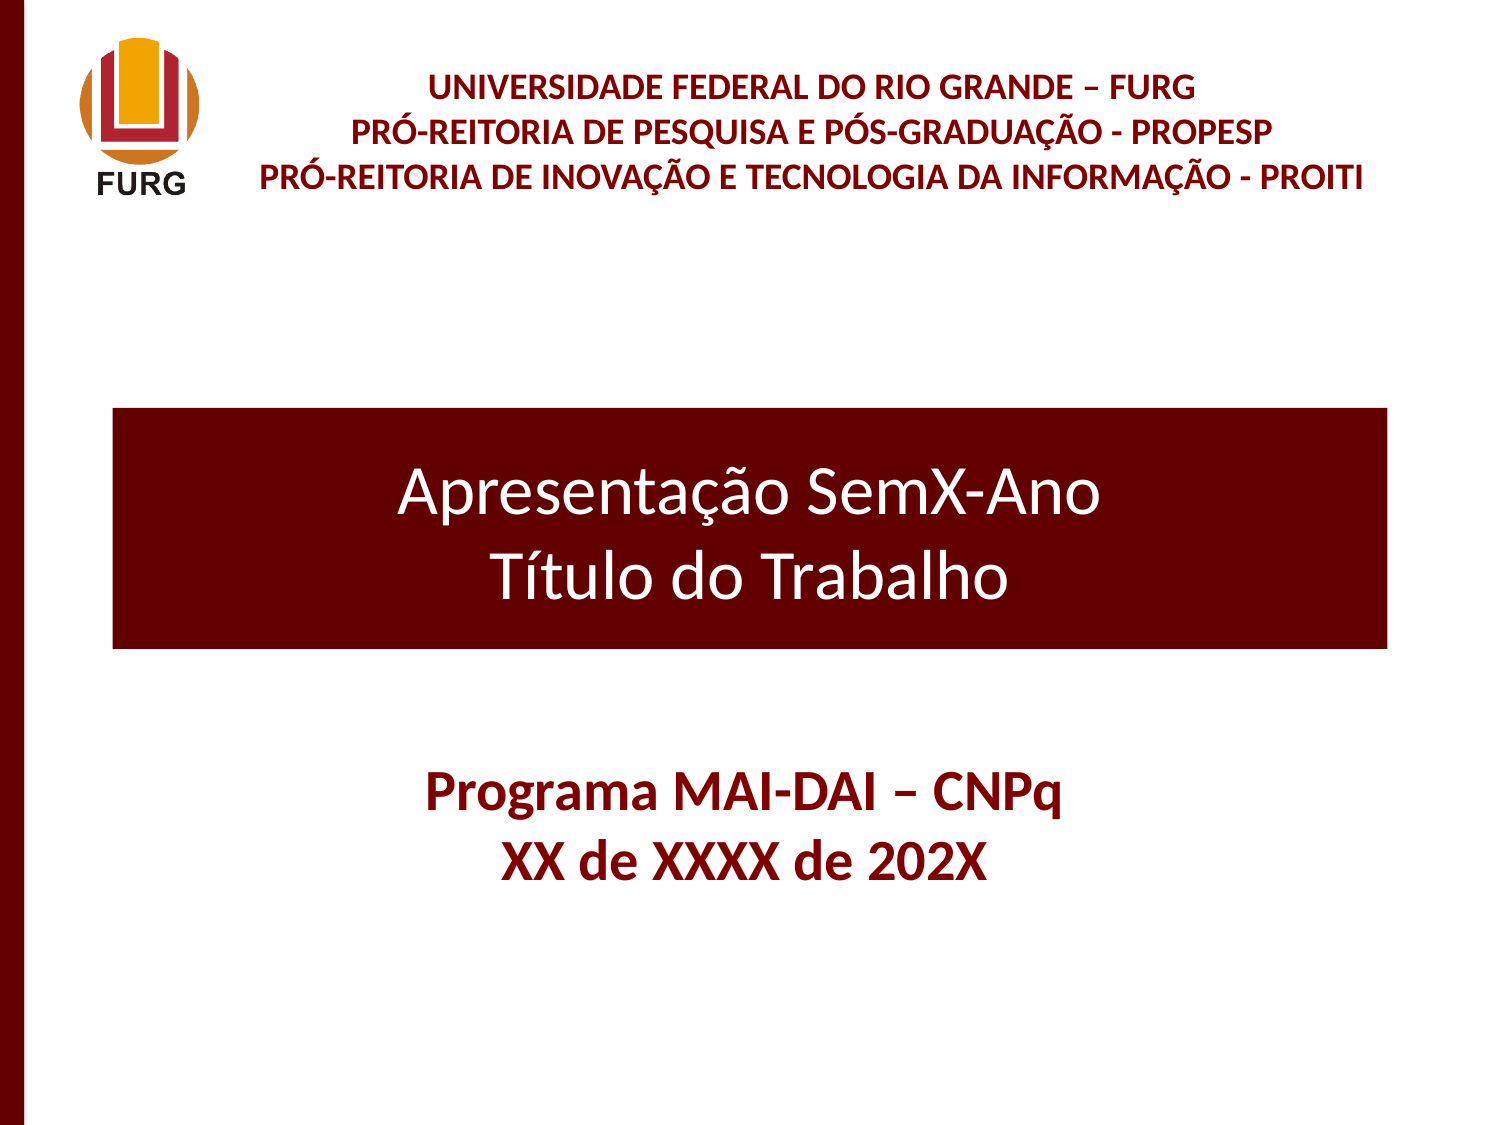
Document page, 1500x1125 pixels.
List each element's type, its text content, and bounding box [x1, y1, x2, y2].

picture [78, 37, 199, 196]
text_box UNIVERSIDADE FEDERAL DO RIO GRANDE – FURG PRÓ-REITORIA DE PESQUISA E PÓS-GRADUAÇÃO - PROPESP PRÓ-REITORIA DE INOVAÇÃO E TECNOLOGIA DA INFORMAÇÃO - PROITI [198, 54, 1426, 204]
title Apresentação SemX-Ano Título do Trabalho [112, 407, 1388, 649]
text_box [0, 0, 25, 1125]
text_box Programa MAI-DAI – CNPq XX de XXXX de 202X [279, 744, 1211, 900]
